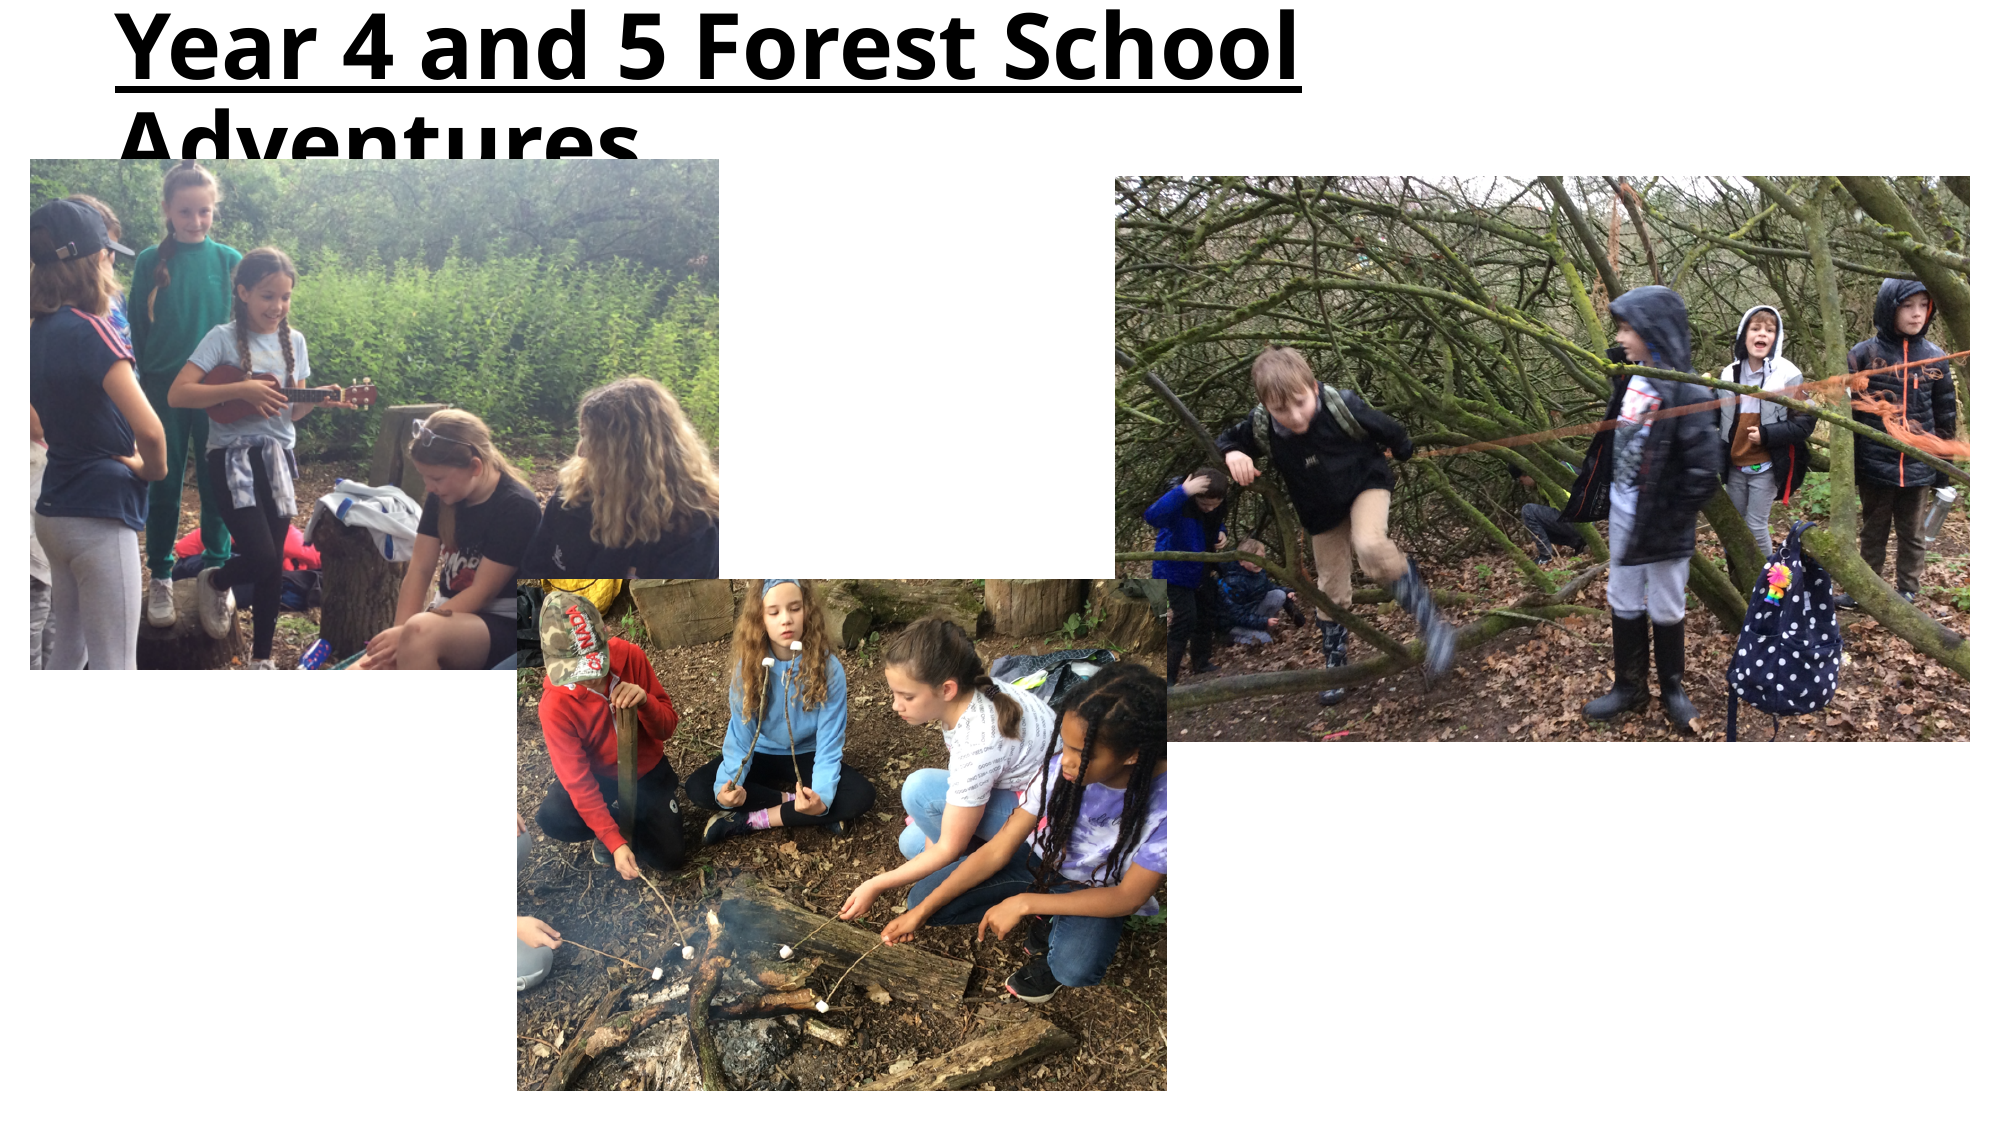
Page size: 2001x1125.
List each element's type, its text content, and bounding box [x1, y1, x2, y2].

picture [30, 159, 1970, 1091]
title Year 4 and 5 Forest School Adventures [99, 0, 1825, 208]
